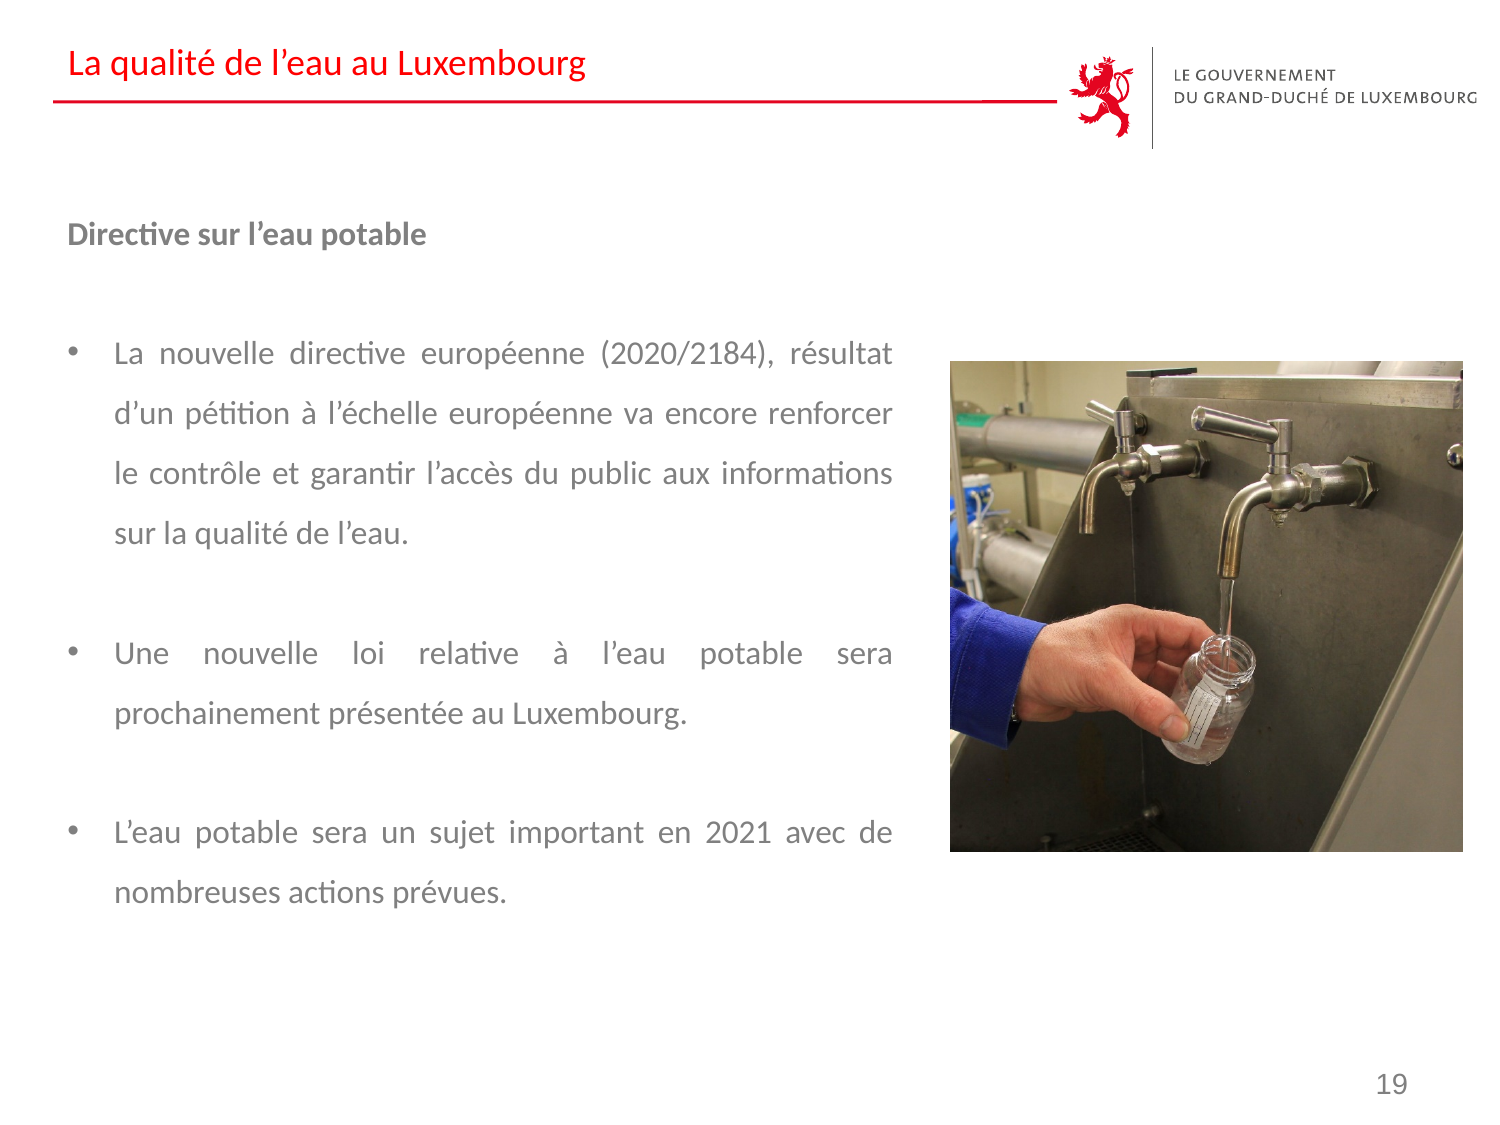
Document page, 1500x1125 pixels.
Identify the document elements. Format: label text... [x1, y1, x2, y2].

slide_number 19 [1316, 1022, 1424, 1107]
picture [950, 361, 1463, 853]
text_box Directive sur l’eau potable La nouvelle directive européenne (2020/2184), résultat d’un pétition à l’échelle européenne va encore renforcer le contrôle et garantir l’accès du public aux informations sur la qualité de l’eau. Une nouvelle loi relative à l’eau potable sera prochainement présentée au Luxembourg. L’eau potable sera un sujet important en 2021 avec de nombreuses actions prévues. [52, 184, 909, 978]
title La qualité de l’eau au Luxembourg [52, 18, 1070, 103]
